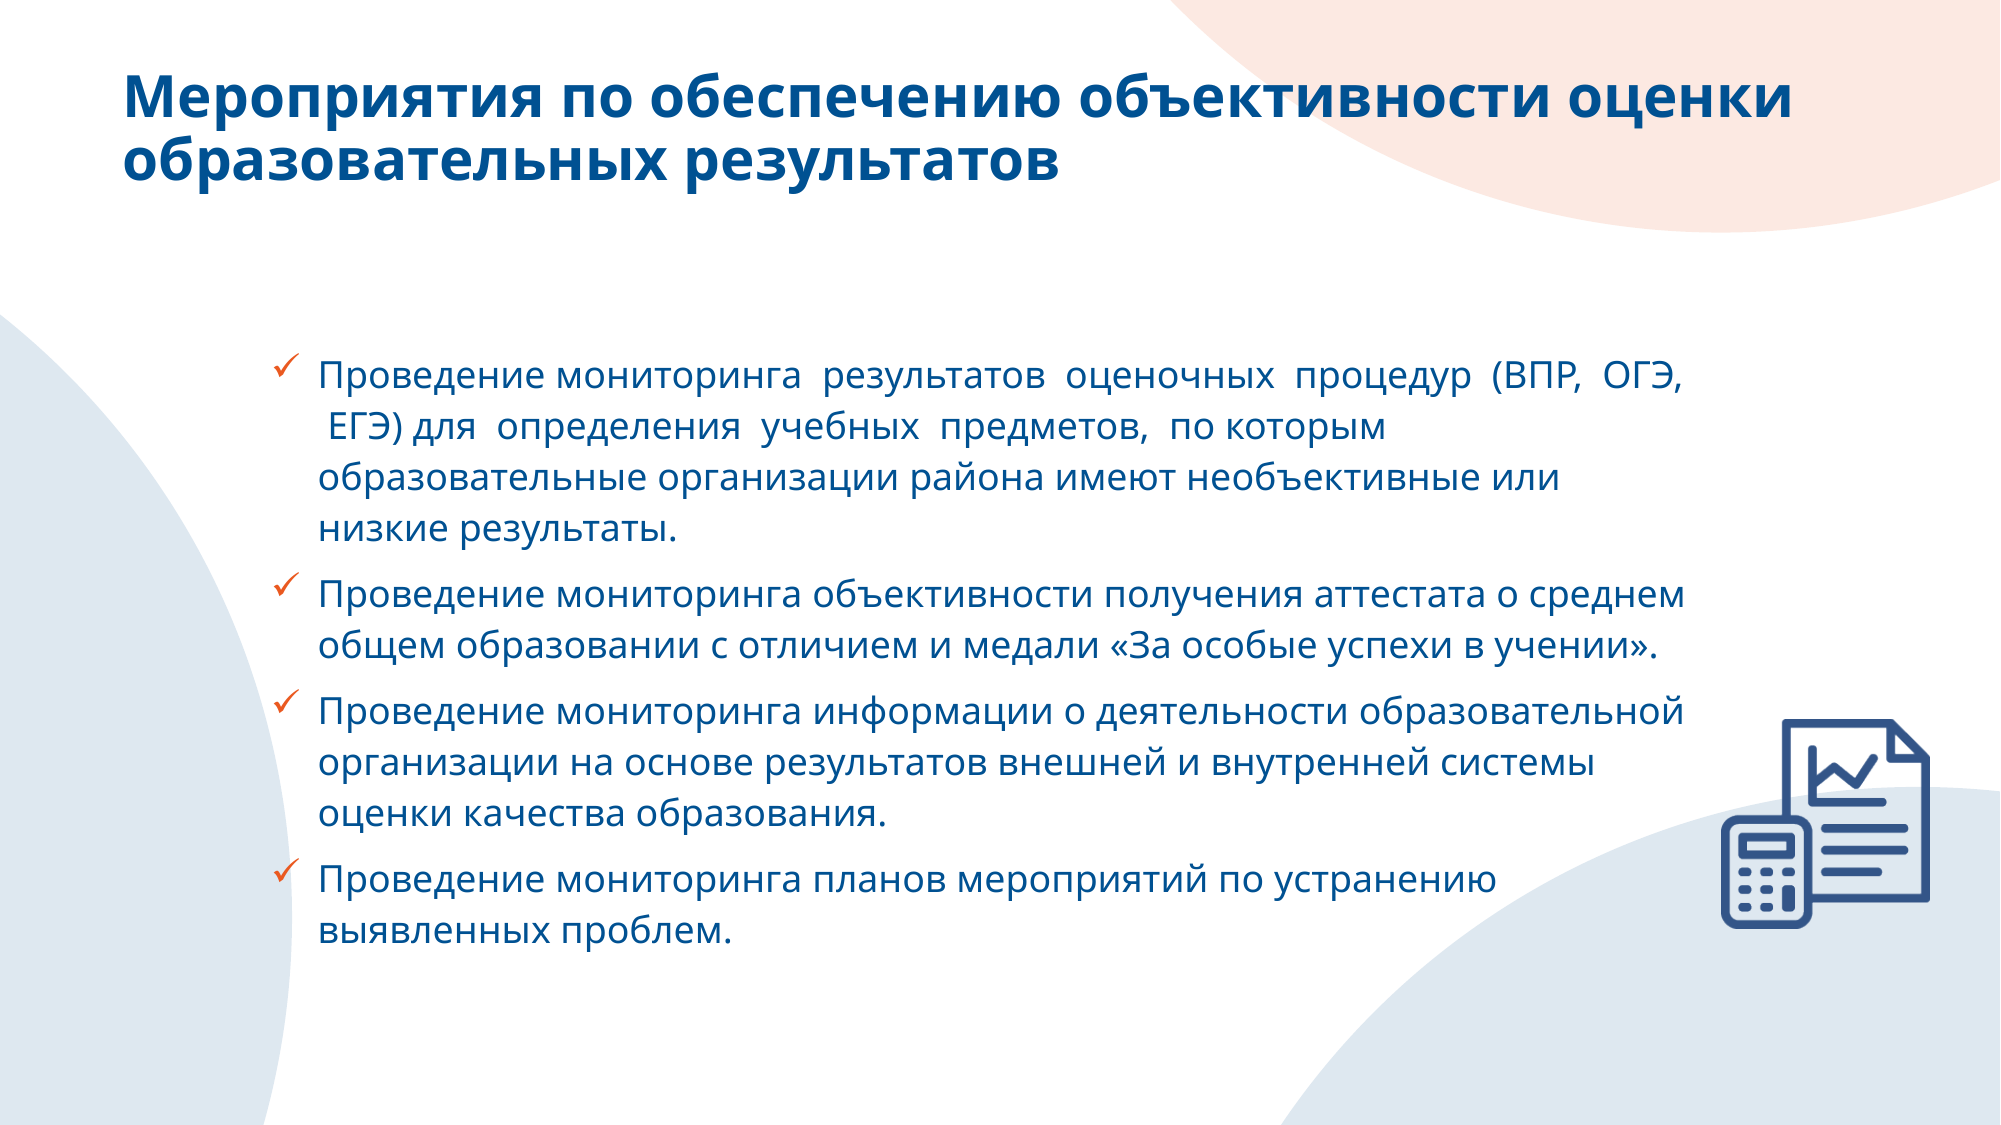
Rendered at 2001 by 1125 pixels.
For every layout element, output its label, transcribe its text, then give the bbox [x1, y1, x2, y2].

text_box [1168, 0, 2000, 217]
table_cell Проведение мониторинга планов мероприятий по устранению выявленных проблем. [256, 845, 1709, 963]
table_cell Проведение мониторинга объективности получения аттестата о среднем общем образовании с отличием и медали «За особые успехи в учении». [256, 560, 1709, 677]
picture [1721, 719, 1930, 929]
table_header Проведение мониторинга результатов оценочных процедур (ВПР, ОГЭ, ЕГЭ) для определения учебных предметов, по которым образовательные организации района имеют необъективные или низкие результаты. [256, 341, 1709, 560]
title Мероприятия по обеспечению объективности оценки образовательных результатов [107, 60, 1880, 245]
table_cell Проведение мониторинга информации о деятельности образовательной организации на основе результатов внешней и внутренней системы оценки качества образования. [256, 677, 1709, 845]
text_box [1279, 785, 2000, 1125]
text_box [0, 313, 292, 1125]
